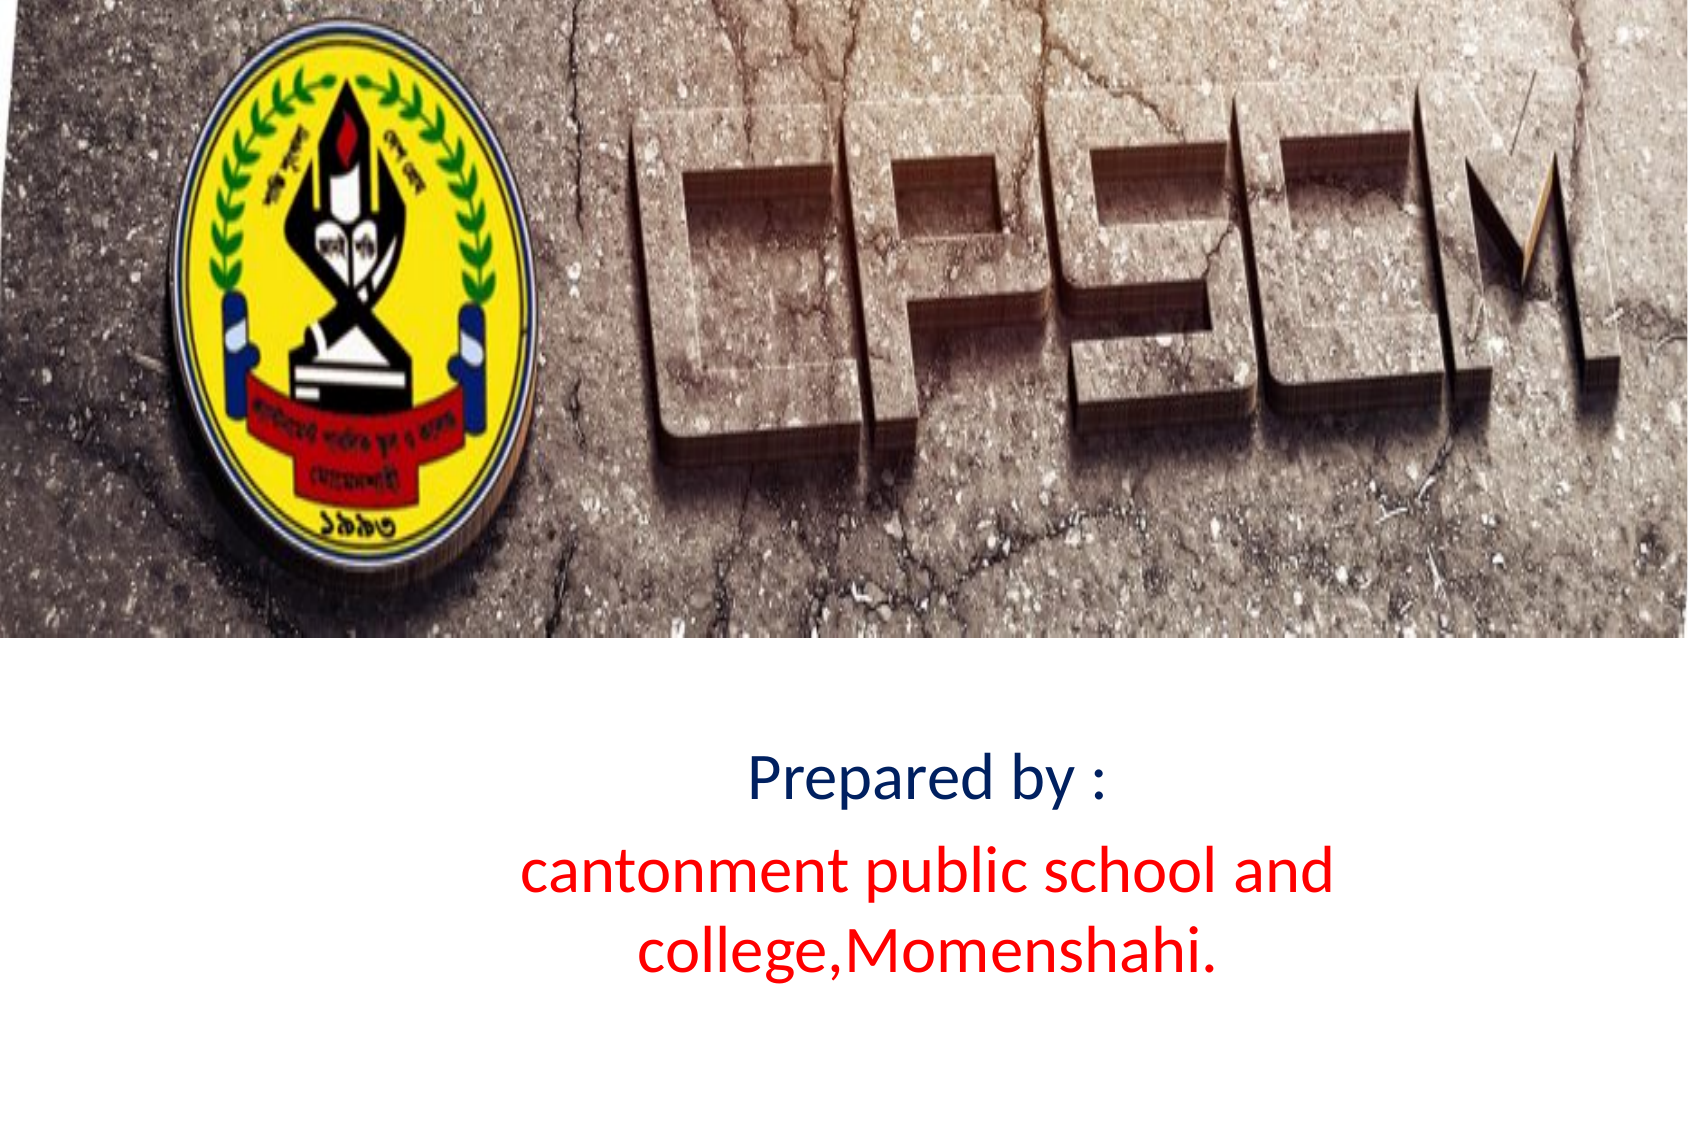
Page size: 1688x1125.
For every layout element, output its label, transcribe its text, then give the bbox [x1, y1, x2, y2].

picture [0, 0, 1688, 638]
subtitle Prepared by : cantonment public school and college,Momenshahi. [337, 725, 1519, 1025]
